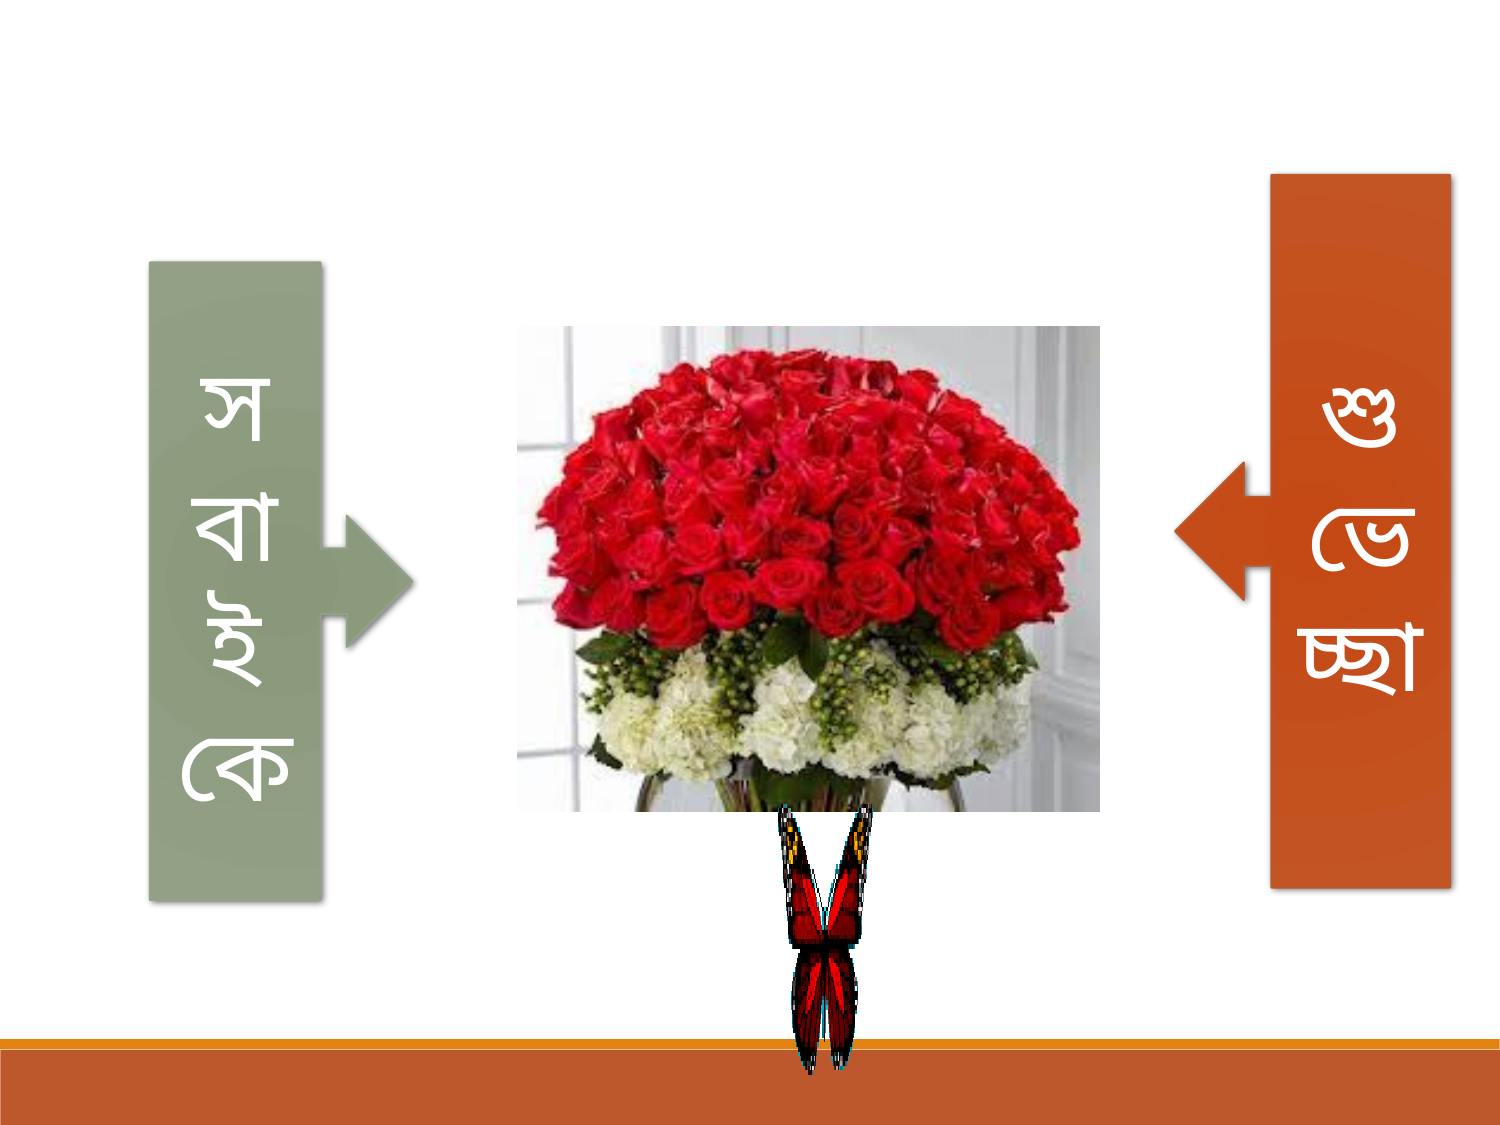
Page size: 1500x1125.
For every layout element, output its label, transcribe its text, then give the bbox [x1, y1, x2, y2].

text_box শু ভে চ্ছা [1174, 173, 1452, 889]
text_box স বা ই কে [148, 261, 414, 902]
picture [517, 325, 1101, 1114]
